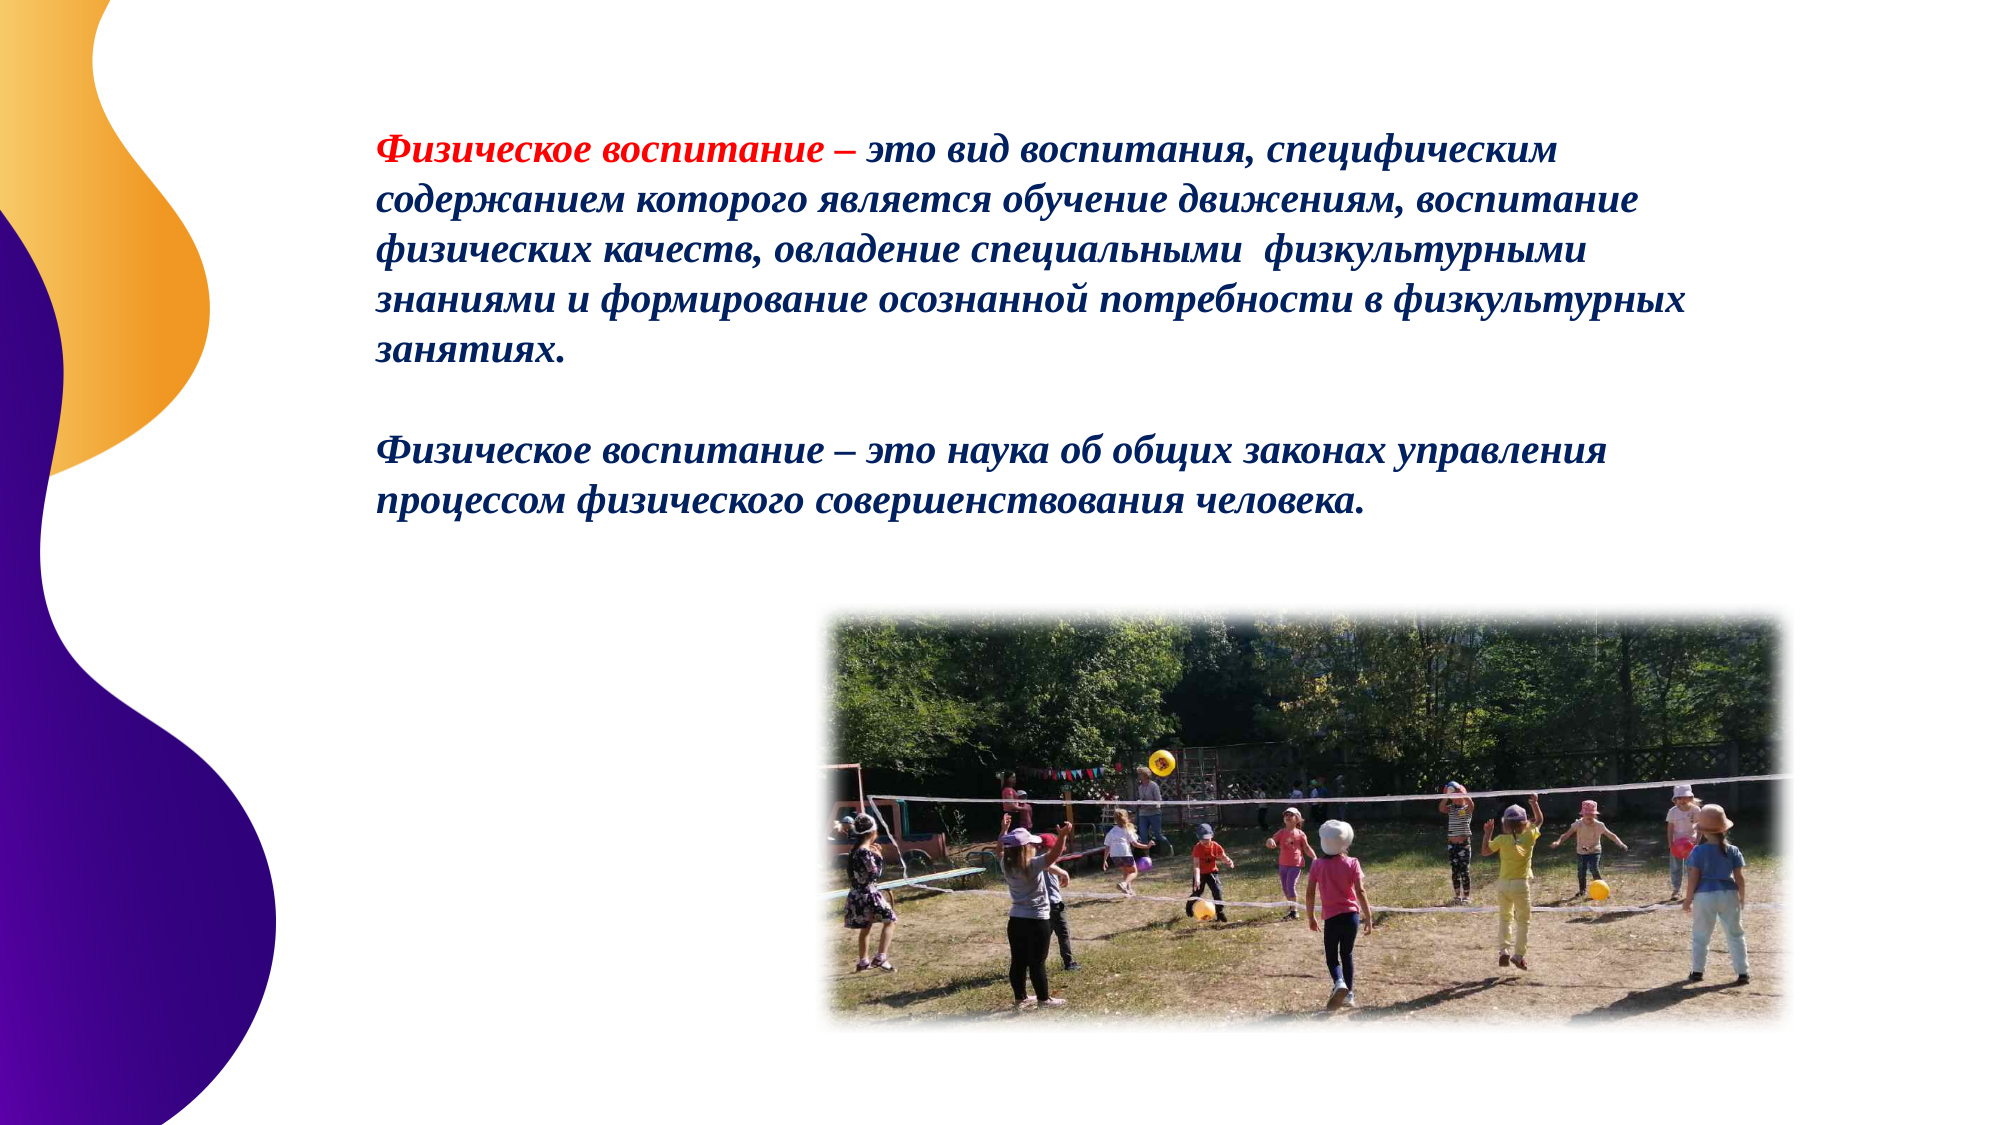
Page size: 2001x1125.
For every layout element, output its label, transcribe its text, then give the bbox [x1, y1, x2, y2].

picture [0, 0, 2000, 1125]
text_box Физическое воспитание – это вид воспитания, специфическим содержанием которого является обучение движениям, воспитание физических качеств, овладение специальными физкультурными знаниями и формирование осознанной потребности в физкультурных занятиях. Физическое воспитание – это наука об общих законах управления процессом физического совершенствования человека. [361, 113, 1722, 529]
